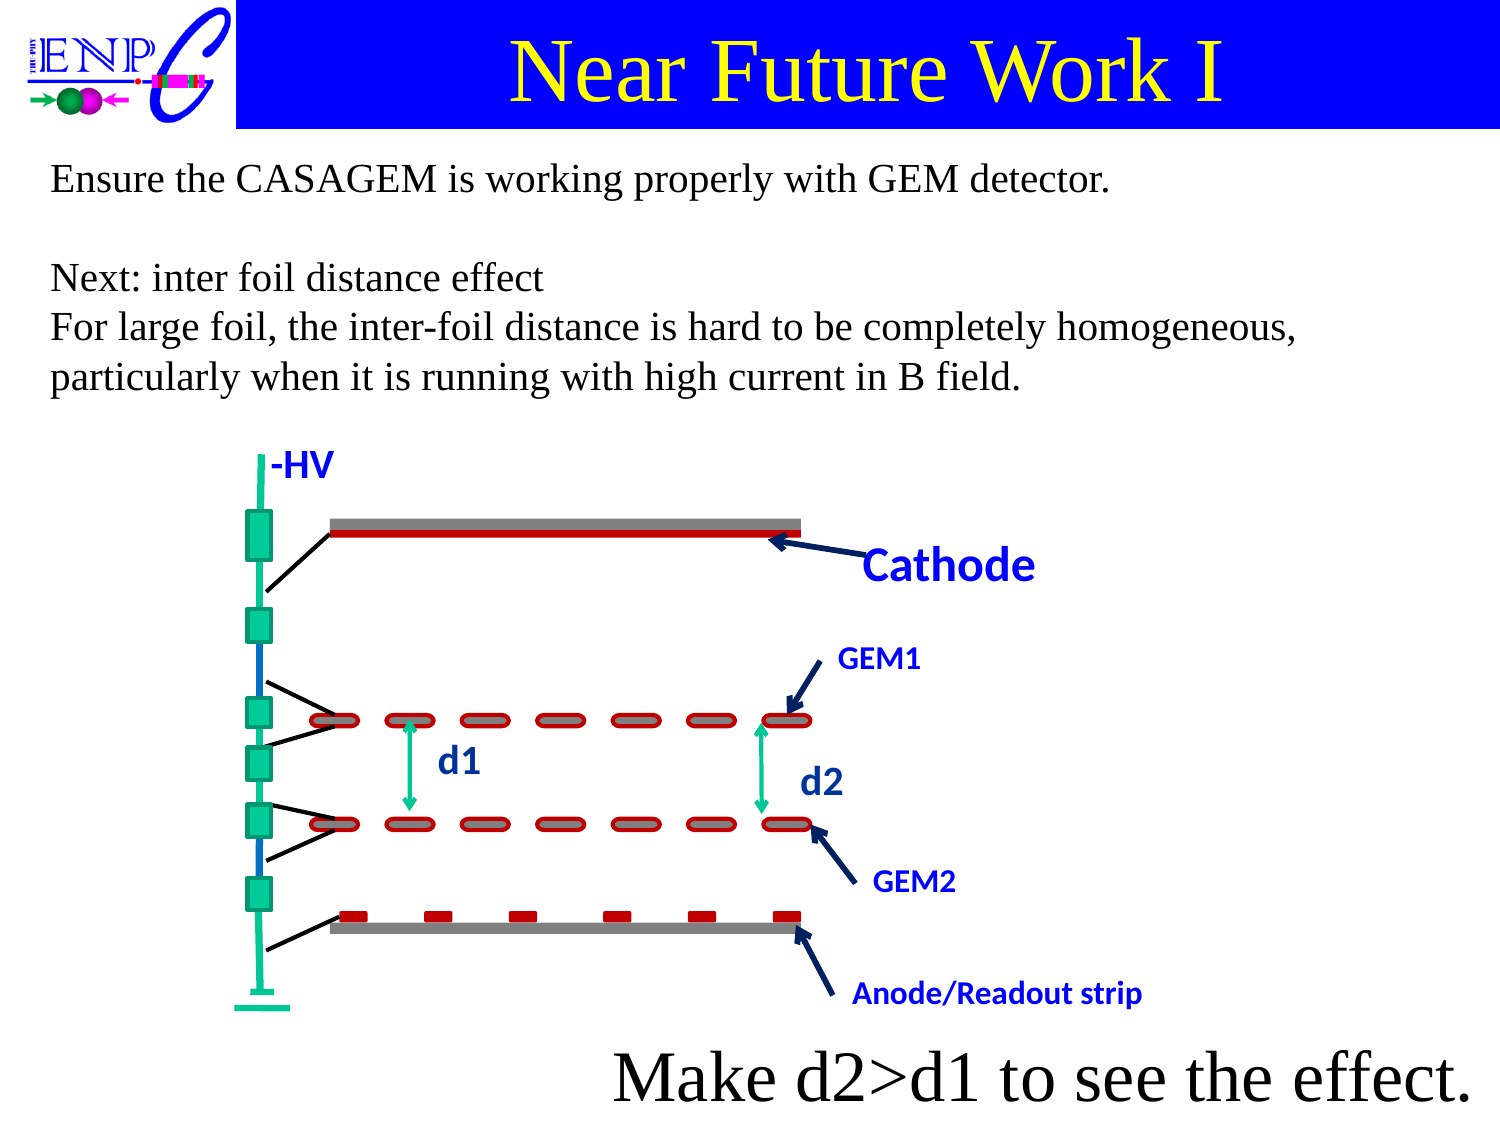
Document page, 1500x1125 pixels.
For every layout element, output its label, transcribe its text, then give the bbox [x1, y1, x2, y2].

text_box Make d2>d1 to see the effect. [597, 1019, 1500, 1125]
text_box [234, 429, 1167, 1028]
picture [11, 0, 235, 130]
text_box Ensure the CASAGEM is working properly with GEM detector. Next: inter foil distance effect For large foil, the inter-foil distance is hard to be completely homogeneous, particularly when it is running with high current in B field. [35, 140, 1500, 409]
text_box Near Future Work I [236, 0, 1500, 129]
